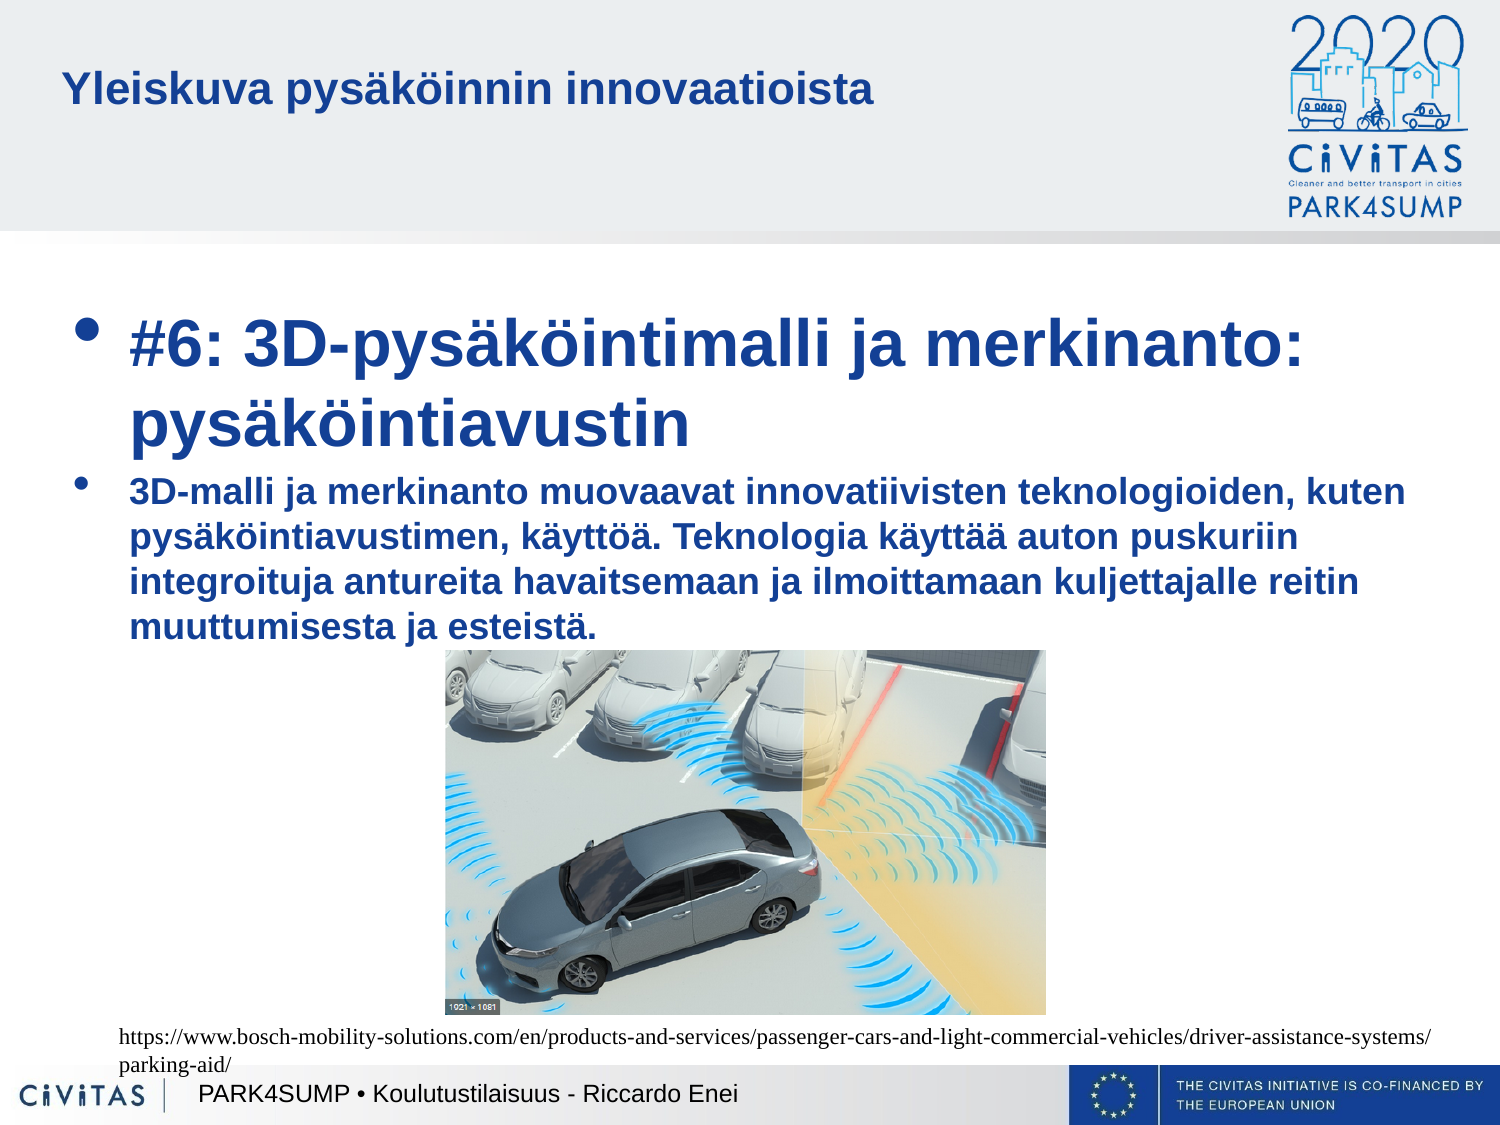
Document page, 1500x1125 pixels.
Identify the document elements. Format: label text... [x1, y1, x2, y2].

text_box https://www.bosch-mobility-solutions.com/en/products-and-services/passenger-cars-and-light-commercial-vehicles/driver-assistance-systems/parking-aid/ [104, 1014, 1500, 1085]
list #6: 3D-pysäköintimalli ja merkinanto: pysäköintiavustin 3D-malli ja merkinanto muovaavat innovatiivisten teknologioiden, kuten pysäköintiavustimen, käyttöä. Teknologia käyttää auton puskuriin integroituja antureita havaitsemaan ja ilmoittamaan kuljettajalle reitin muuttumisesta ja esteistä. [57, 233, 1443, 990]
footer PARK4SUMP • Koulutustilaisuus - Riccardo Enei [182, 1085, 1046, 1114]
title Yleiskuva pysäköinnin innovaatioista [46, 18, 1273, 209]
picture [445, 650, 1046, 1015]
picture [1288, 15, 1468, 218]
picture [0, 1065, 1500, 1125]
